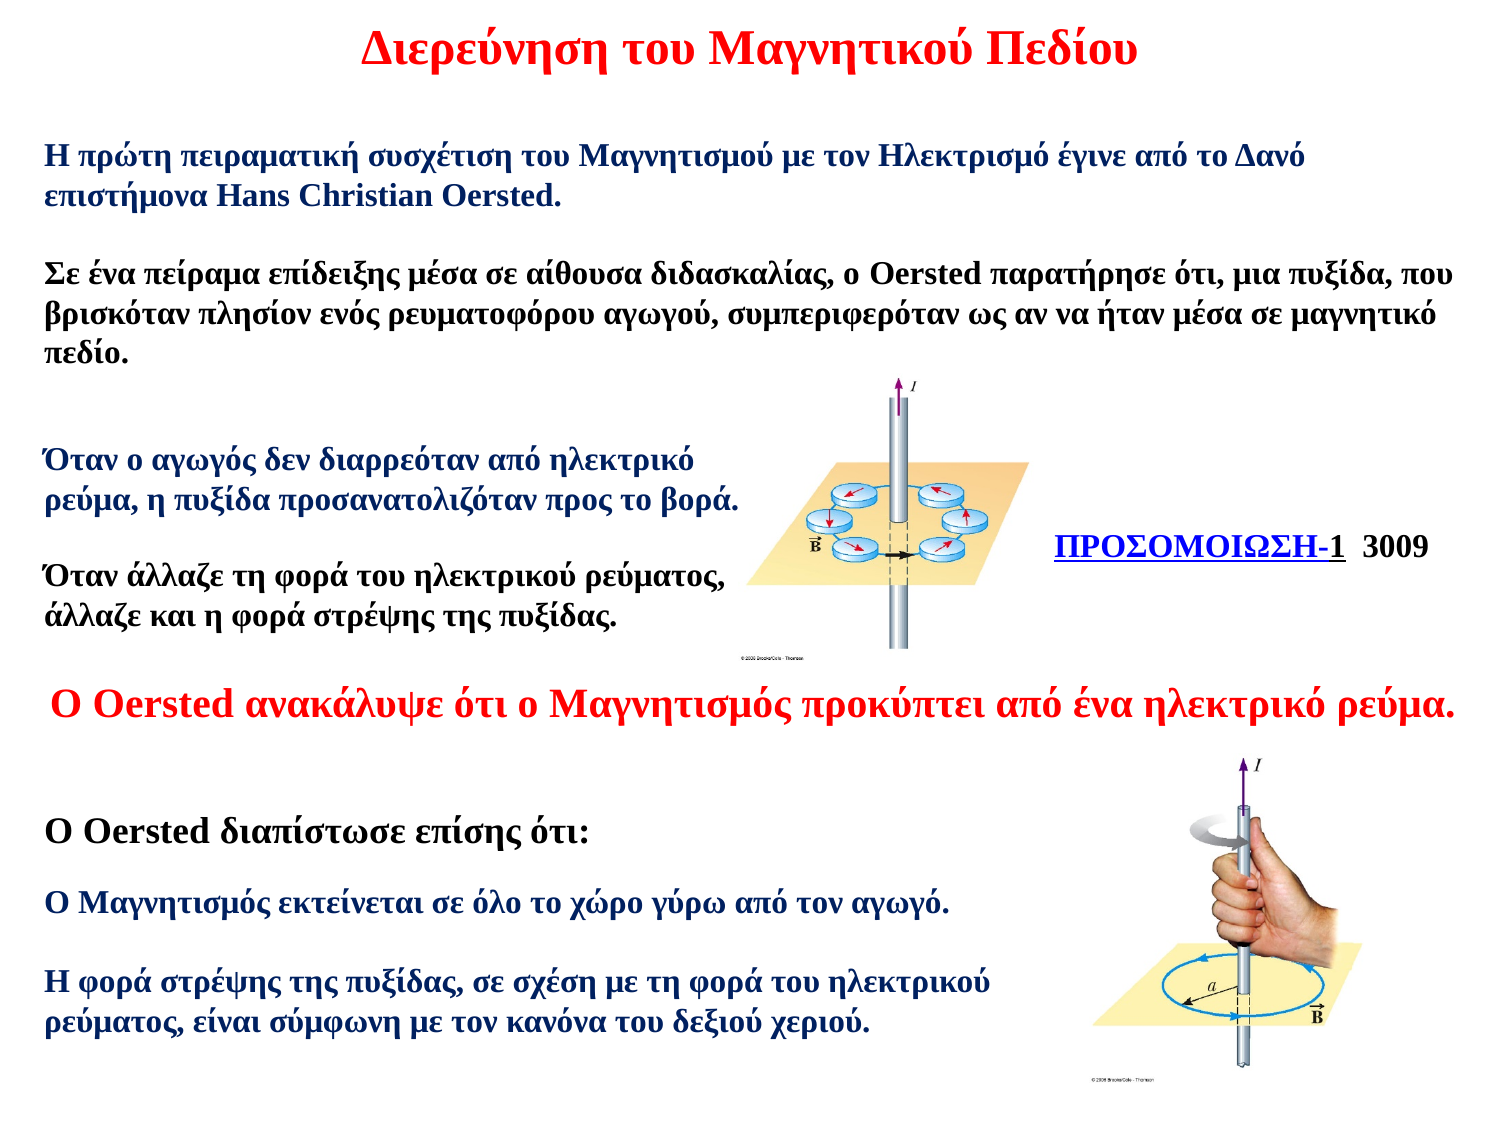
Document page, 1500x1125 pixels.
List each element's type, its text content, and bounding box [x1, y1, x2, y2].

text_box Διερεύνηση του Μαγνητικού Πεδίου [11, 7, 1489, 82]
text_box Ο Oersted ανακάλυψε ότι ο Μαγνητισμός προκύπτει από ένα ηλεκτρικό ρεύμα. [23, 668, 1483, 734]
text_box Η πρώτη πειραματική συσχέτιση του Μαγνητισμού με τον Ηλεκτρισμό έγινε από το Δανό επιστήμονα Hans Christian Oersted. [29, 125, 1471, 220]
text_box Σε ένα πείραμα επίδειξης μέσα σε αίθουσα διδασκαλίας, ο Oersted παρατήρησε ότι, μια πυξίδα, που βρισκόταν πλησίον ενός ρευματοφόρου αγωγού, συμπεριφερόταν ως αν να ήταν μέσα σε μαγνητικό πεδίο. [29, 243, 1471, 378]
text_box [29, 752, 1364, 1083]
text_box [29, 373, 1034, 662]
text_box ΠΡΟΣΟΜΟΙΩΣΗ-1 3009 [1039, 517, 1445, 572]
